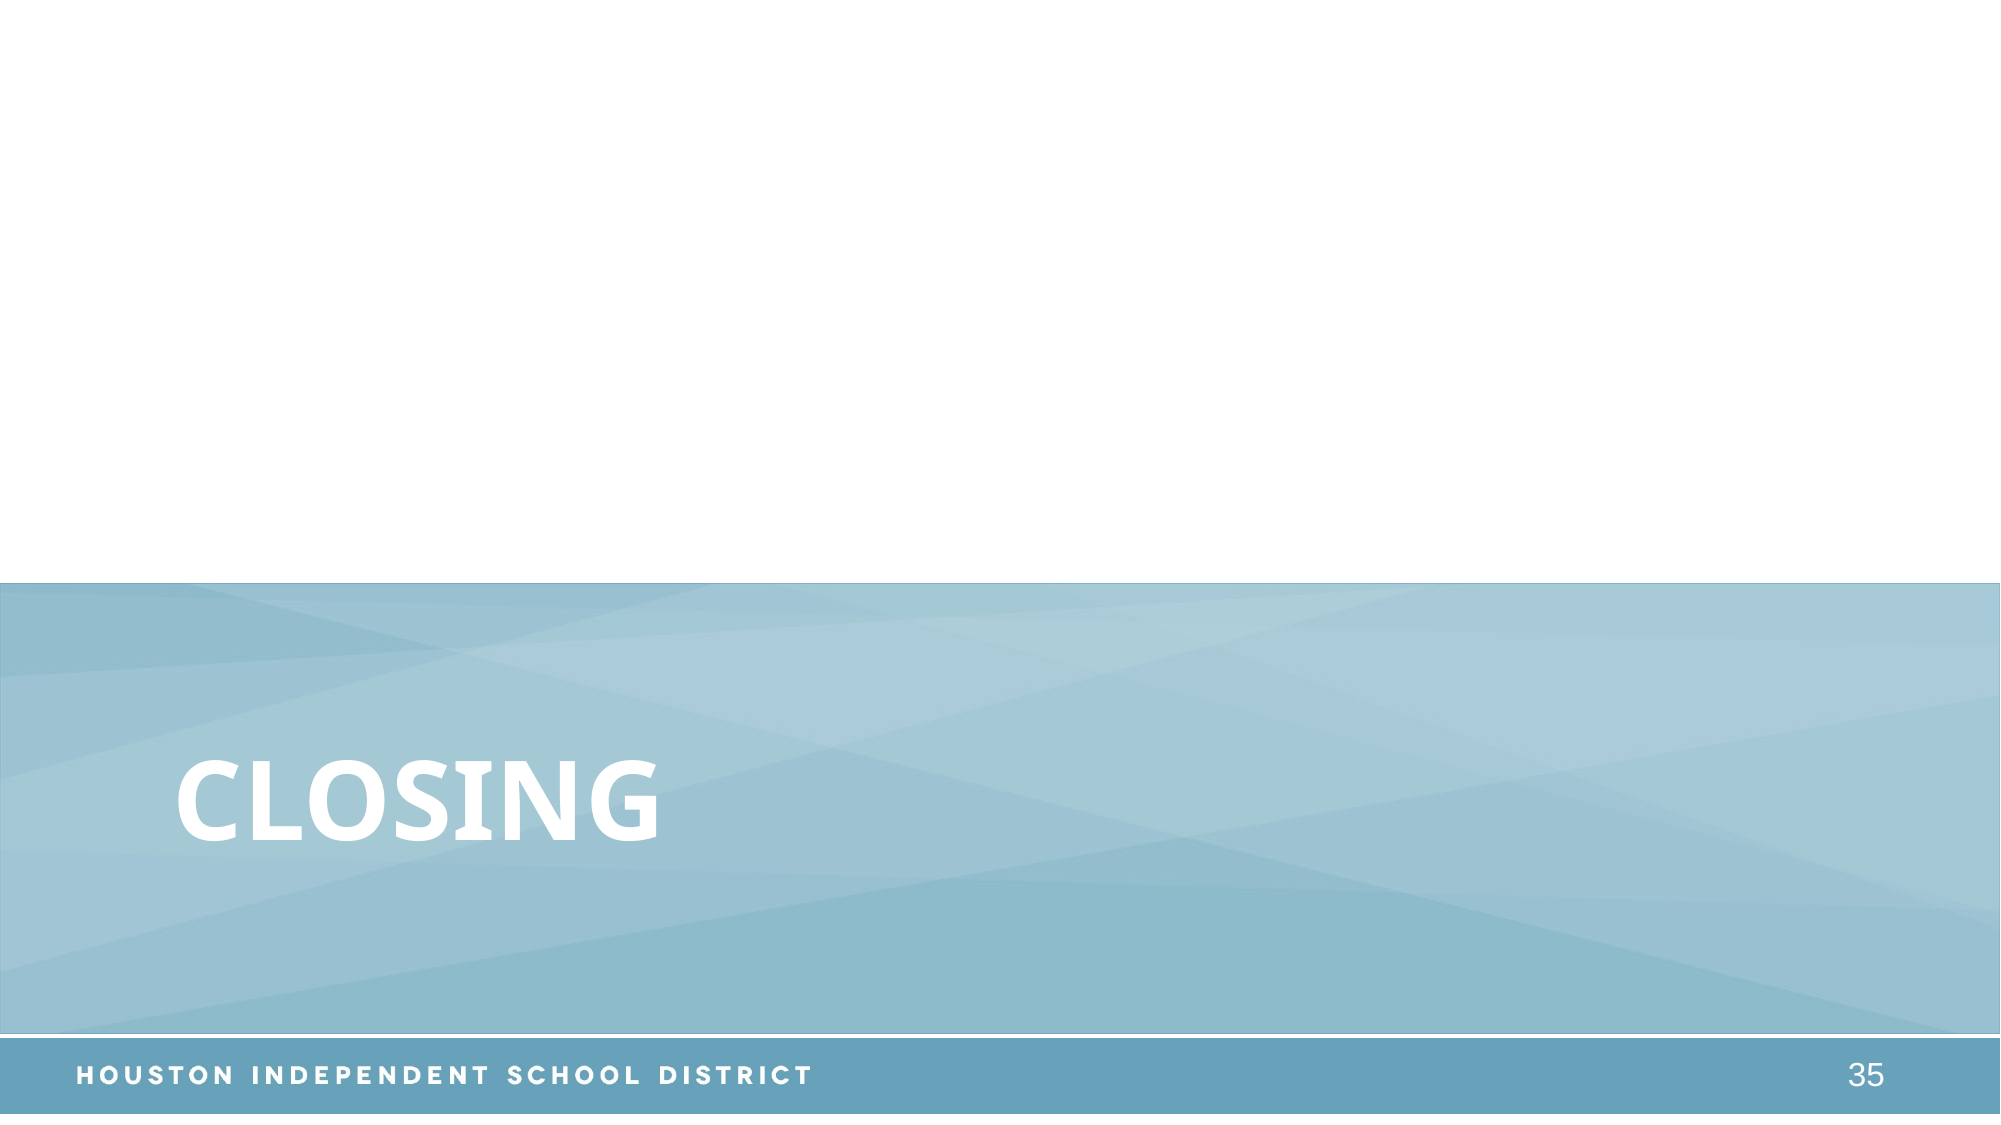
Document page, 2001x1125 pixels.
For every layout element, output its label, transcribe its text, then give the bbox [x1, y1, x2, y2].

slide_number 35 [1433, 1042, 1900, 1103]
picture [0, 583, 2000, 1034]
picture [0, 1038, 2000, 1114]
title Closing [157, 722, 1858, 947]
